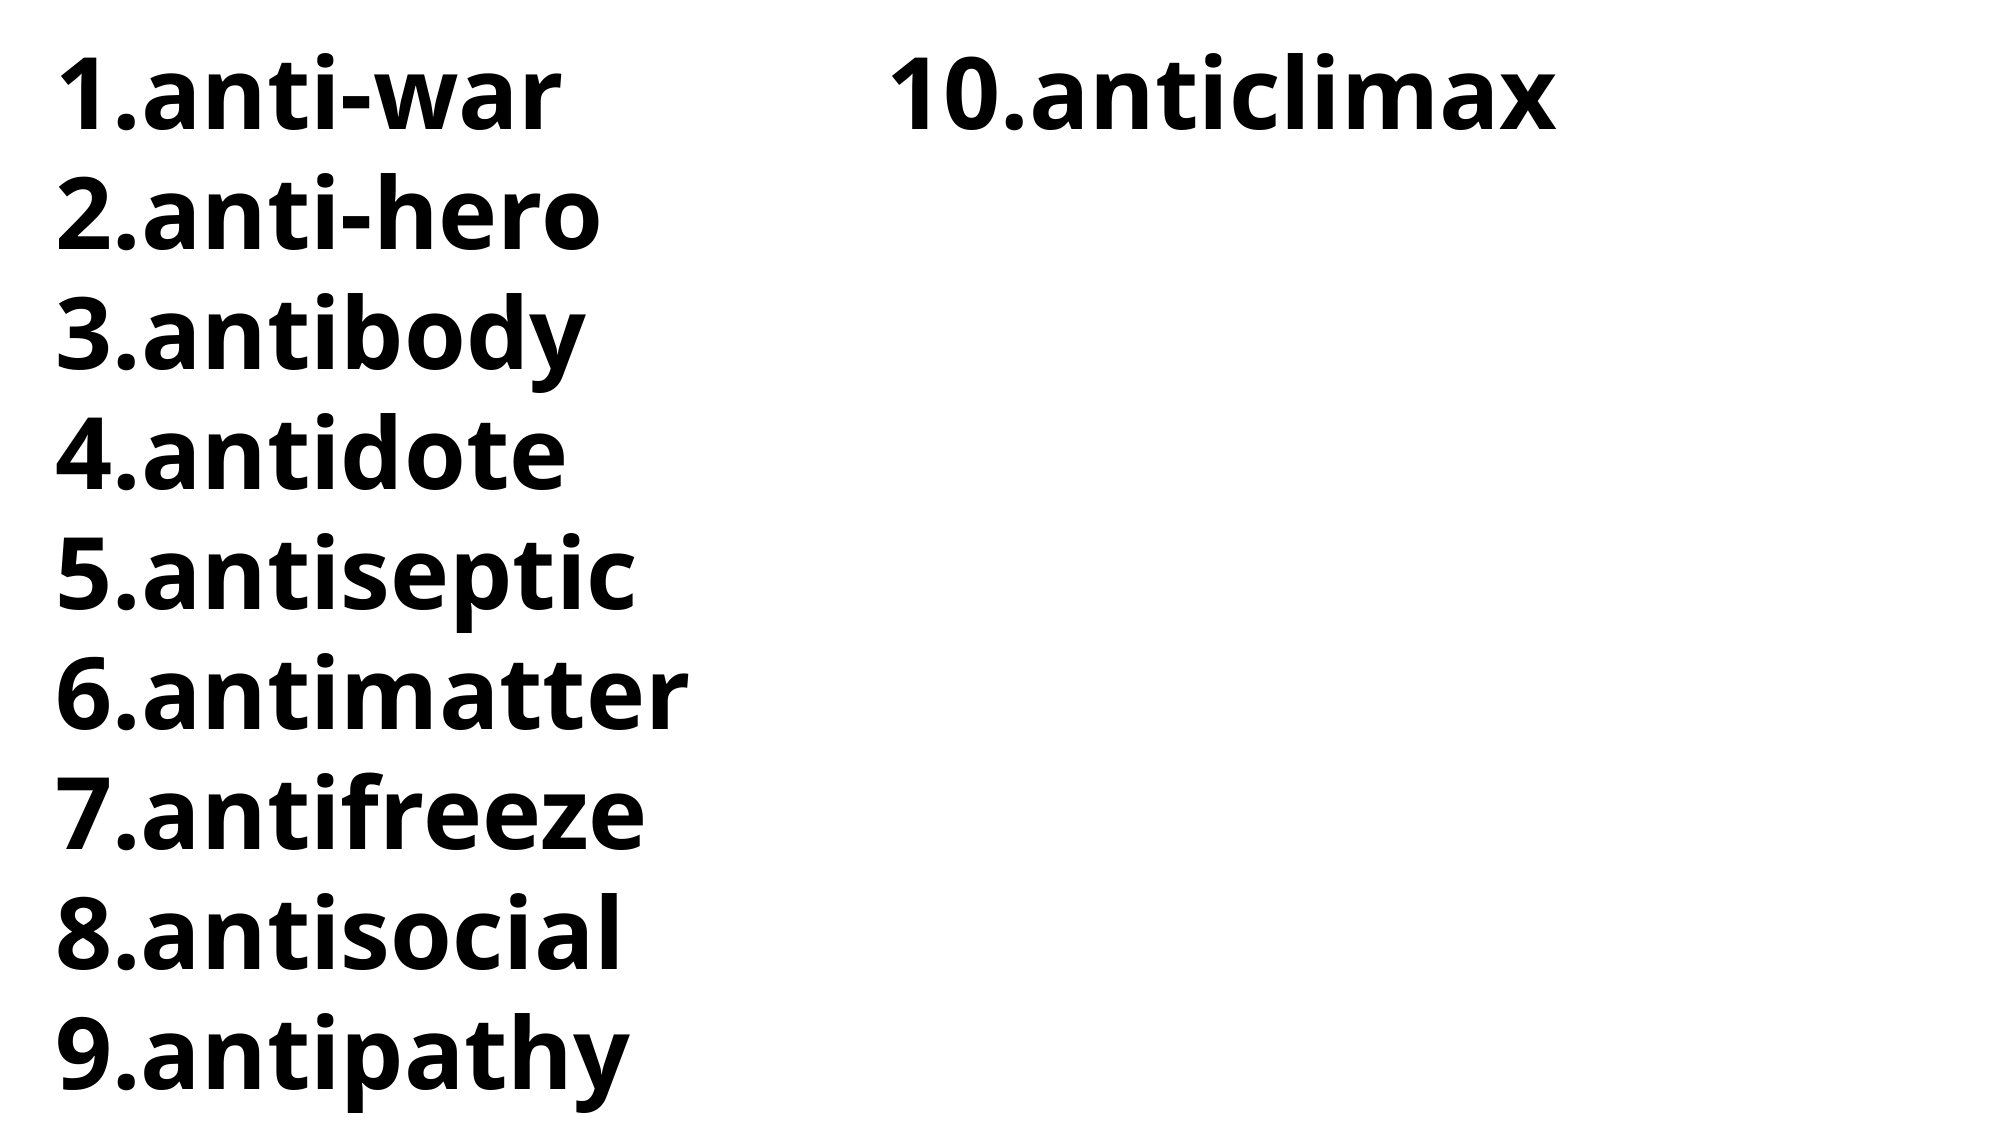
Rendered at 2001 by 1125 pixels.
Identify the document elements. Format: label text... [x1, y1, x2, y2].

text_box 10.anticlimax [871, 22, 1960, 203]
text_box anti-war anti-hero antibody antidote antiseptic antimatter 7.antifreeze 8.antisocial 9.antipathy [40, 22, 892, 1125]
